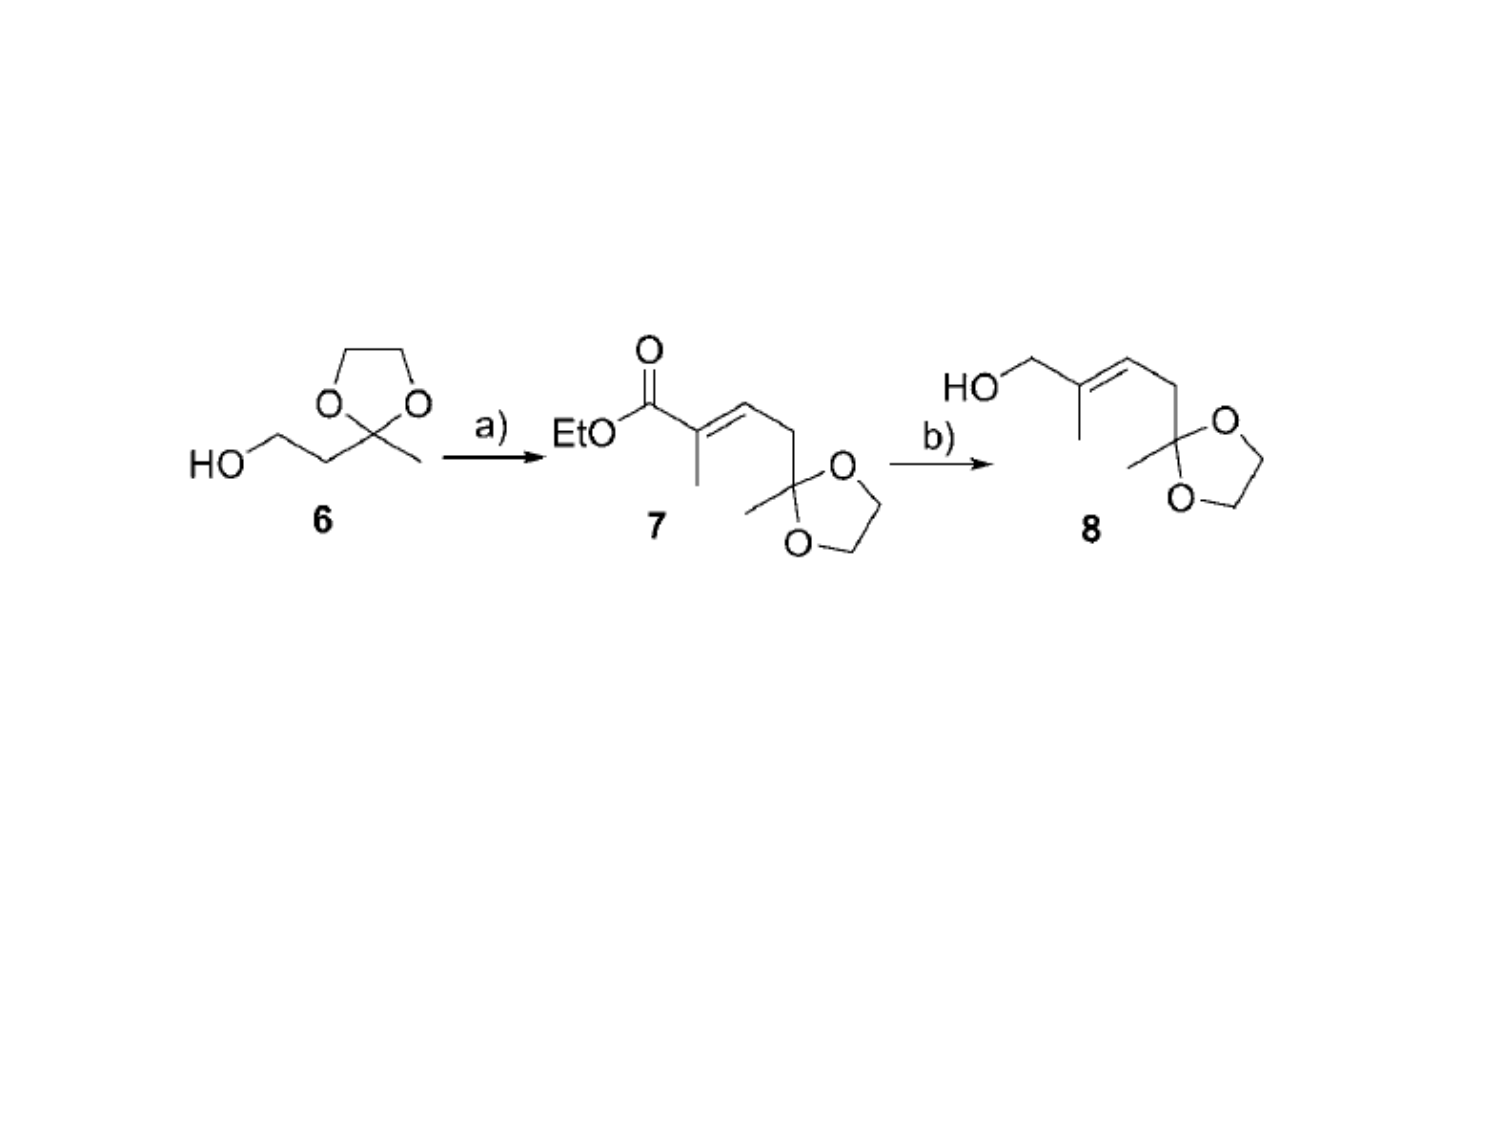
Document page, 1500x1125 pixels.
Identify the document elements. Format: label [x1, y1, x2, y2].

picture [162, 299, 1300, 588]
